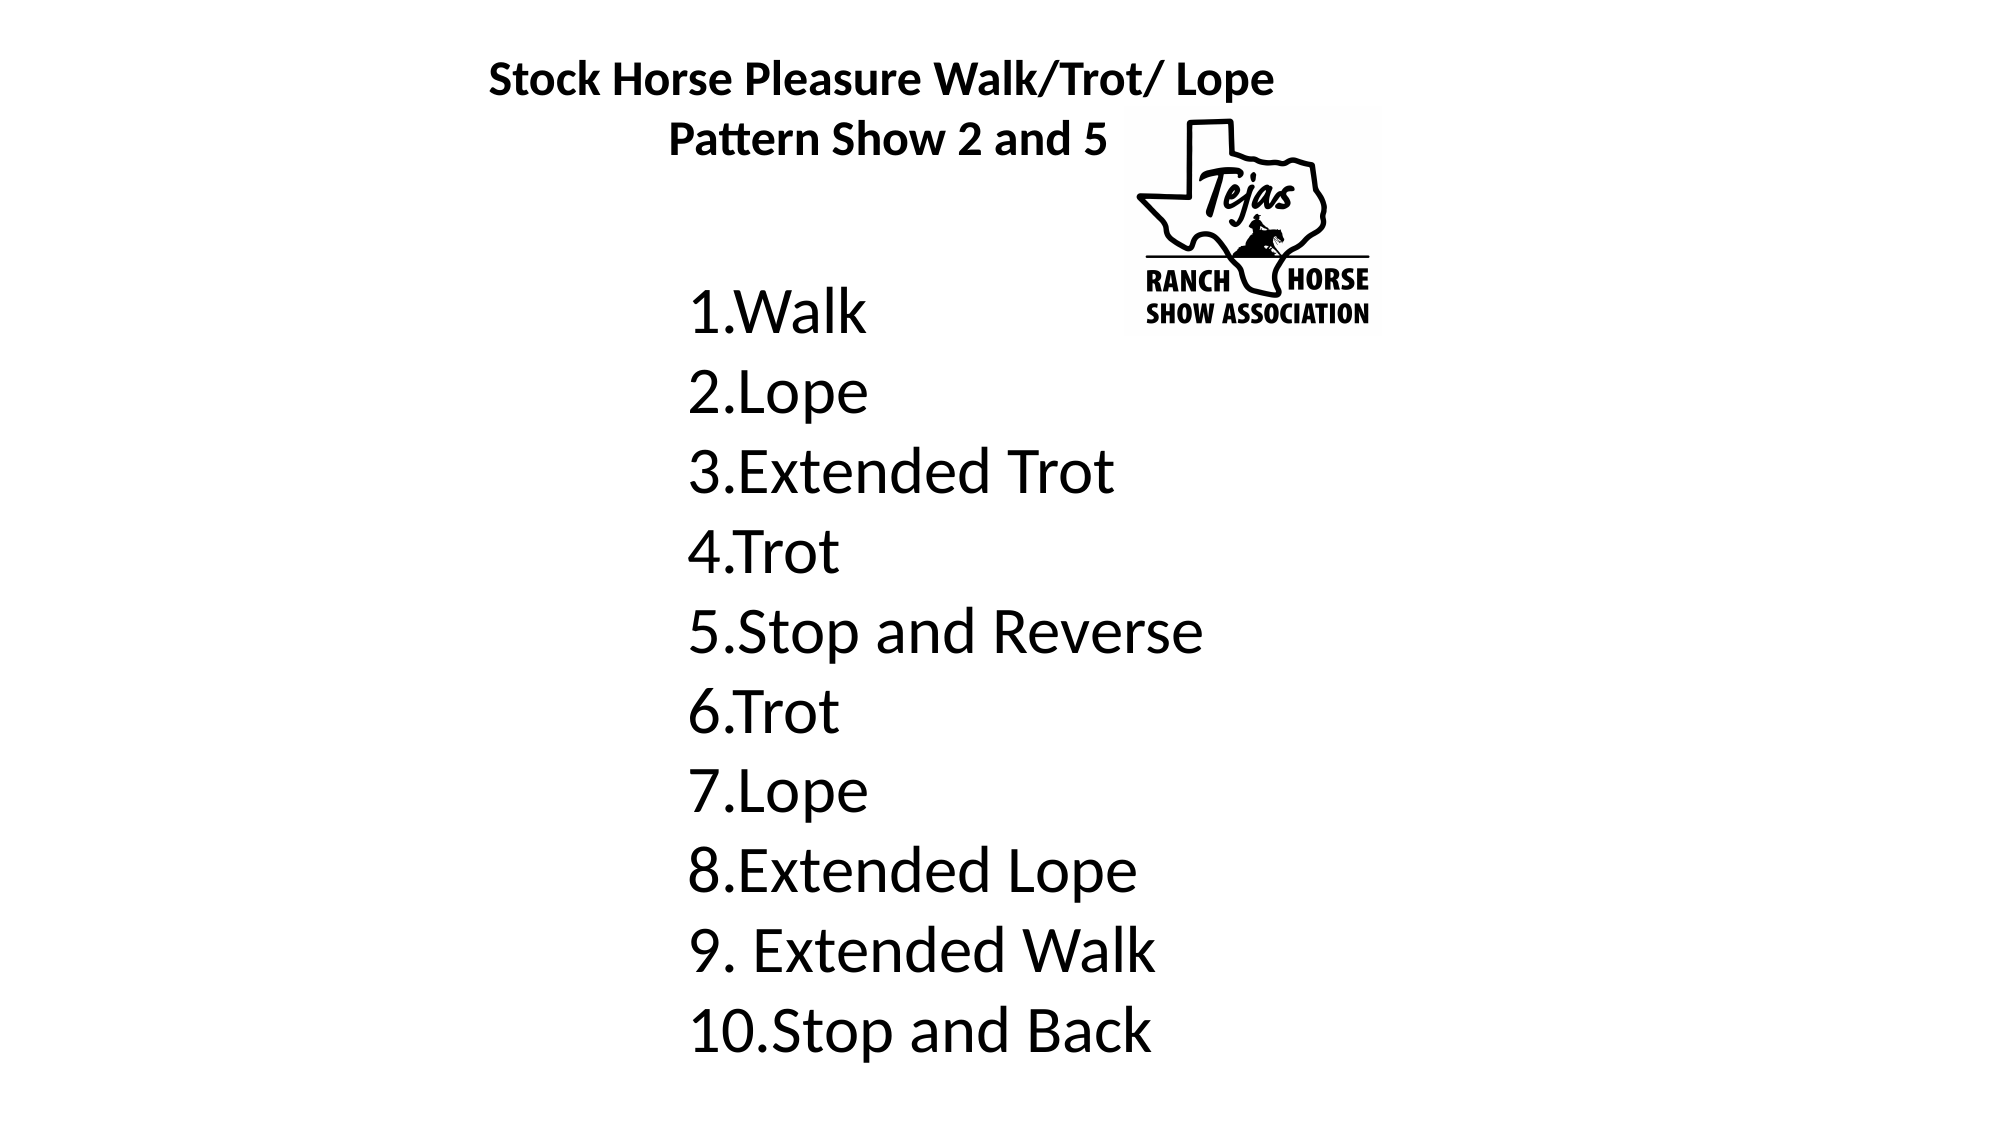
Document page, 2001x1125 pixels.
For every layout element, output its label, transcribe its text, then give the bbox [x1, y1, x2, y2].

text_box Stock Horse Pleasure Walk/Trot/ Lope Pattern Show 2 and 5 [473, 37, 1474, 173]
picture [1124, 106, 1382, 336]
text_box 1.Walk 2.Lope 3.Extended Trot 4.Trot 5.Stop and Reverse 6.Trot 7.Lope 8.Extended Lope 9. Extended Walk 10.Stop and Back [672, 259, 1220, 1125]
